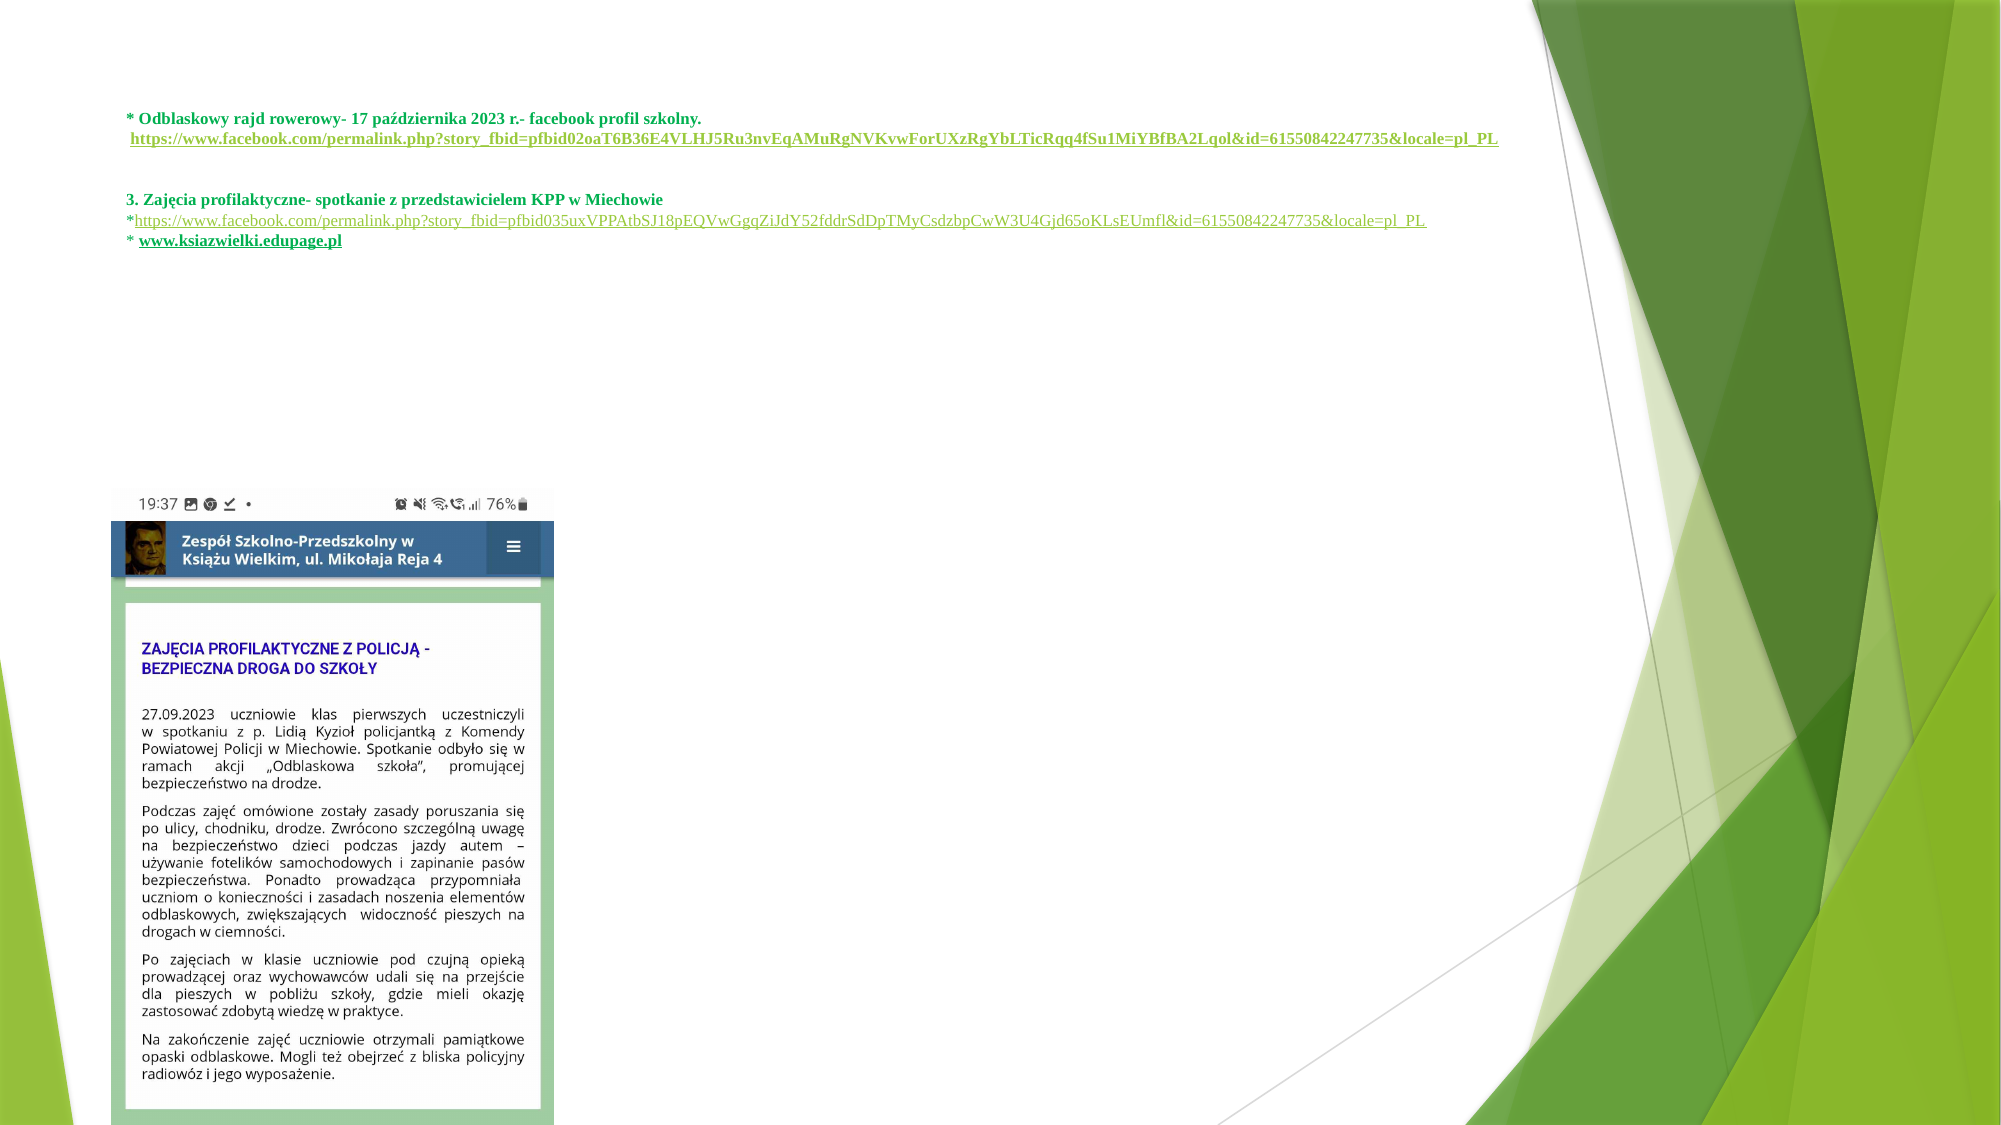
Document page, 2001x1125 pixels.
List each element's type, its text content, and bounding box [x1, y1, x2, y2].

title * Odblaskowy rajd rowerowy- 17 października 2023 r.- facebook profil szkolny. https://www.facebook.com/permalink.php?story_fbid=pfbid02oaT6B36E4VLHJ5Ru3nvEqAMuRgNVKvwForUXzRgYbLTicRqq4fSu1MiYBfBA2Lqol&id=61550842247735&locale=pl_PL 3. Zajęcia profilaktyczne- spotkanie z przedstawicielem KPP w Miechowie *https://www.facebook.com/permalink.php?story_fbid=pfbid035uxVPPAtbSJ18pEQVwGgqZiJdY52fddrSdDpTMyCsdzbpCwW3U4Gjd65oKLsEUmfl&id=61550842247735&locale=pl_PL * www.ksiazwielki.edupage.pl [111, 99, 1522, 317]
picture [110, 487, 554, 1125]
